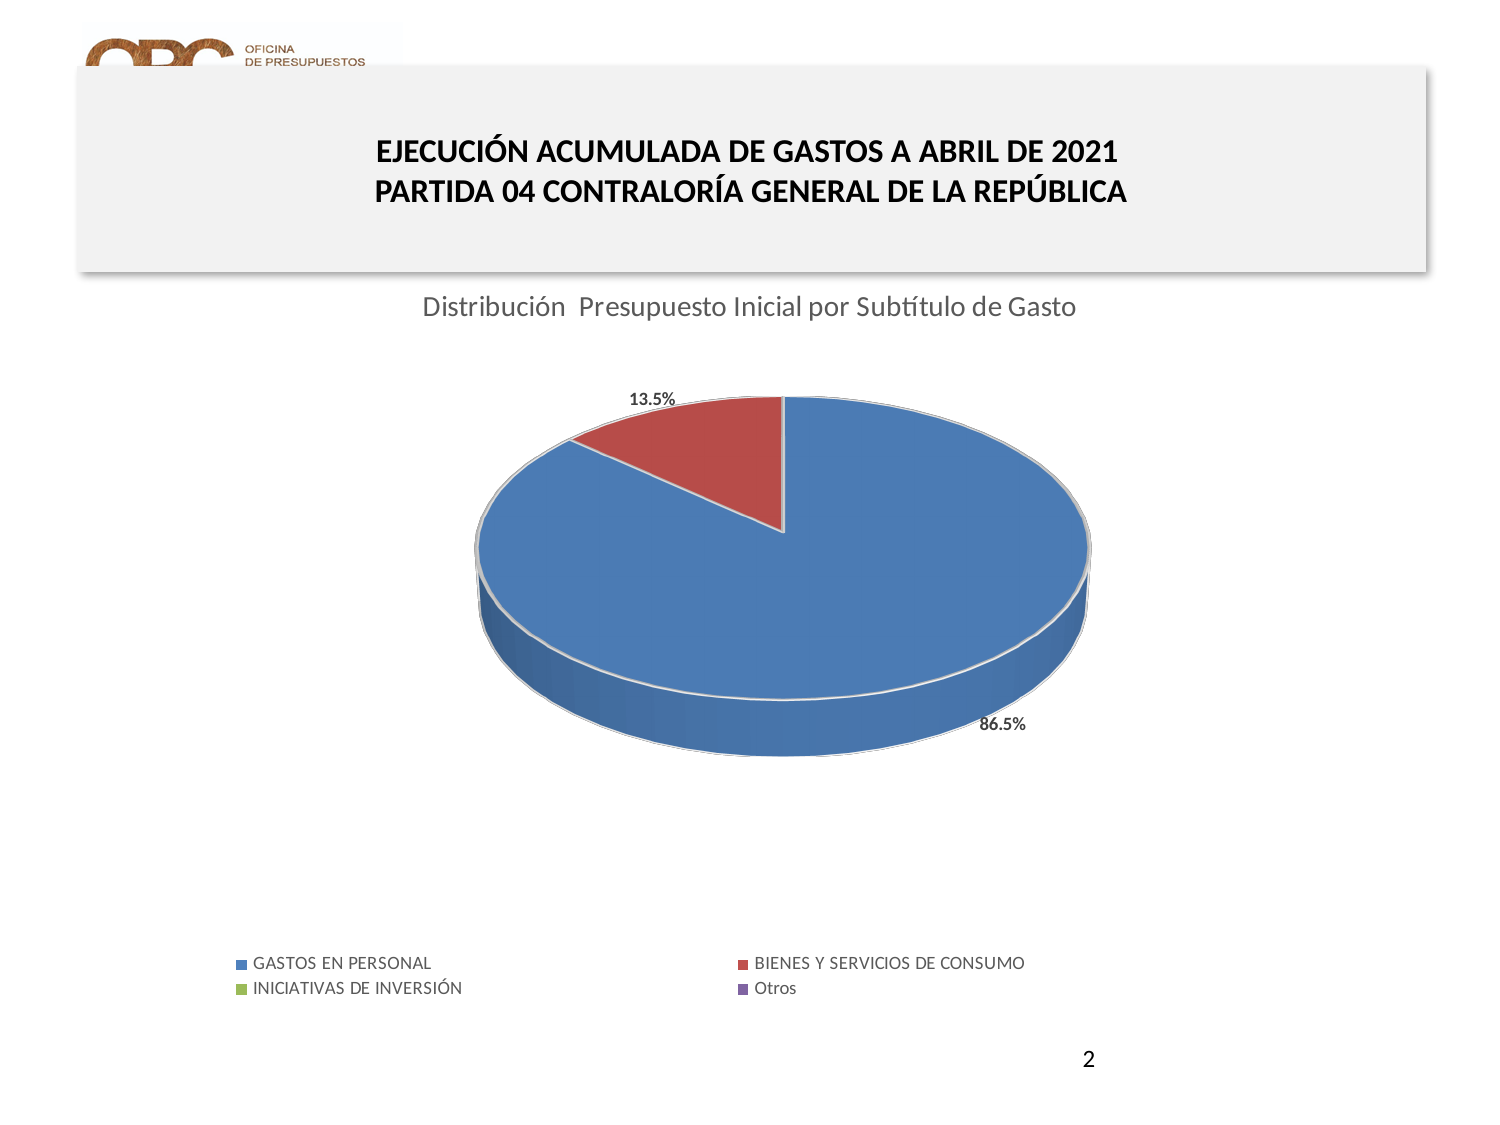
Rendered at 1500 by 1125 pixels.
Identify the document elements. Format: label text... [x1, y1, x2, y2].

slide_number 2 [1067, 1035, 1418, 1095]
title EJECUCIÓN ACUMULADA DE GASTOS A ABRIL DE 2021 PARTIDA 04 CONTRALORÍA GENERAL DE LA REPÚBLICA [78, 66, 1425, 261]
picture [82, 22, 403, 66]
chart [74, 262, 1426, 1006]
